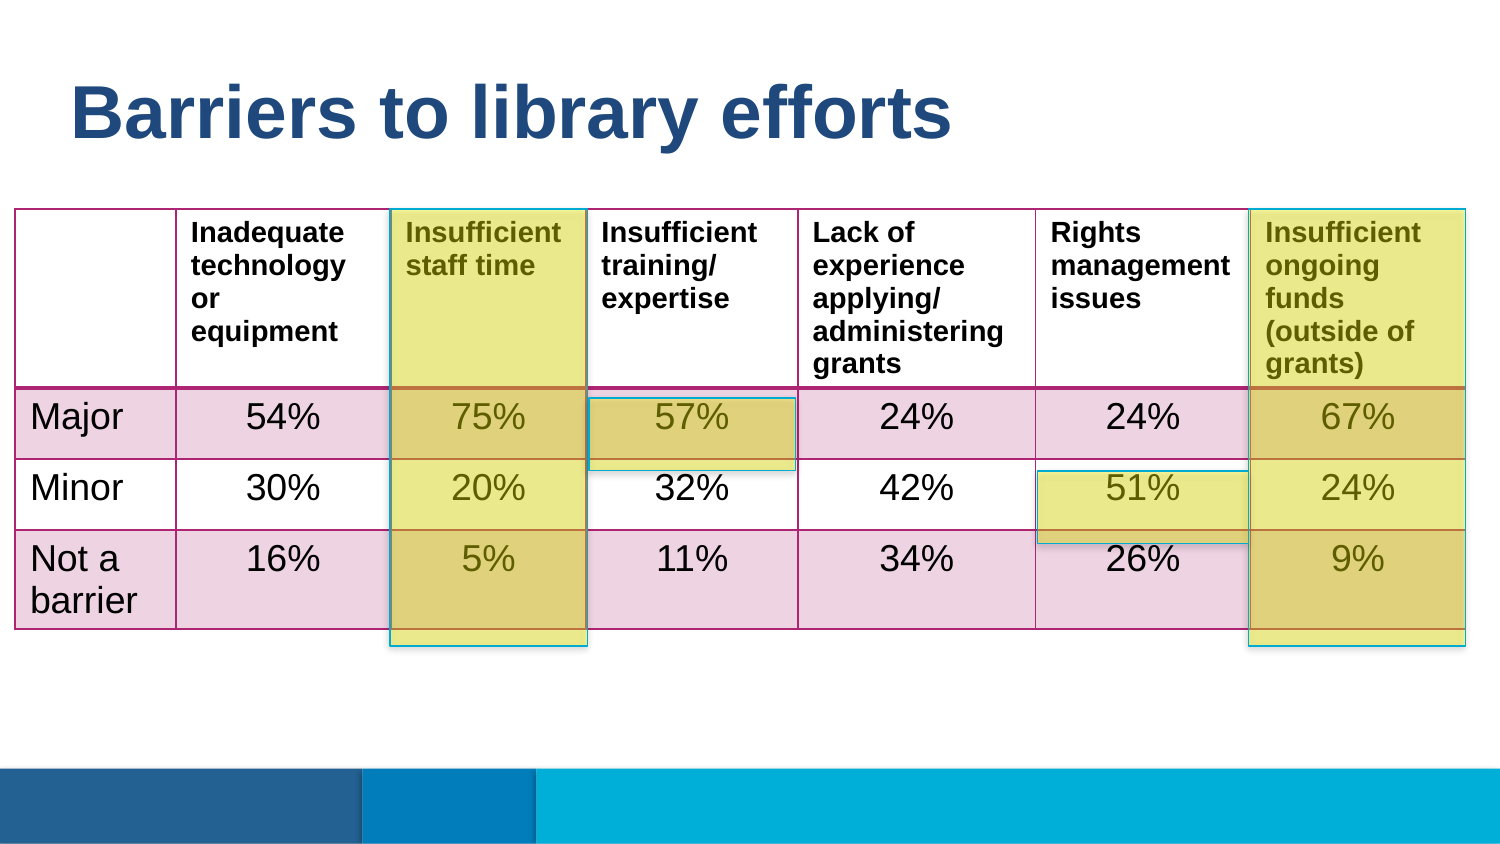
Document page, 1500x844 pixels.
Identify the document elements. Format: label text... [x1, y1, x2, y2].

table_cell 34% [799, 531, 1035, 628]
table_header Lack of experience applying/ administering grants [799, 210, 1035, 386]
table_cell 32% [592, 477, 797, 529]
table_cell 51% [1036, 460, 1243, 470]
table_cell Minor [16, 460, 175, 529]
table_cell 24% [799, 390, 1035, 458]
table_header Rights management issues [1036, 210, 1245, 386]
table_cell 42% [799, 460, 1035, 529]
table_cell 11% [592, 531, 797, 628]
table_header [16, 210, 175, 386]
text_box [1037, 470, 1249, 544]
table_header Inadequate technology or equipment [177, 210, 386, 386]
list Barriers to library efforts [55, 56, 1441, 169]
table_cell 16% [177, 531, 384, 628]
table_cell 26% [1036, 551, 1243, 628]
table_cell 57% [592, 390, 797, 398]
table_cell Major [16, 390, 175, 458]
table_cell 30% [177, 460, 384, 529]
table_cell Not a barrier [16, 531, 175, 628]
text_box [588, 397, 796, 471]
text_box [1248, 208, 1466, 647]
table_header Insufficient training/ expertise [589, 210, 797, 386]
text_box [389, 208, 588, 647]
table_cell 24% [1036, 390, 1243, 458]
table_cell 54% [177, 390, 384, 458]
